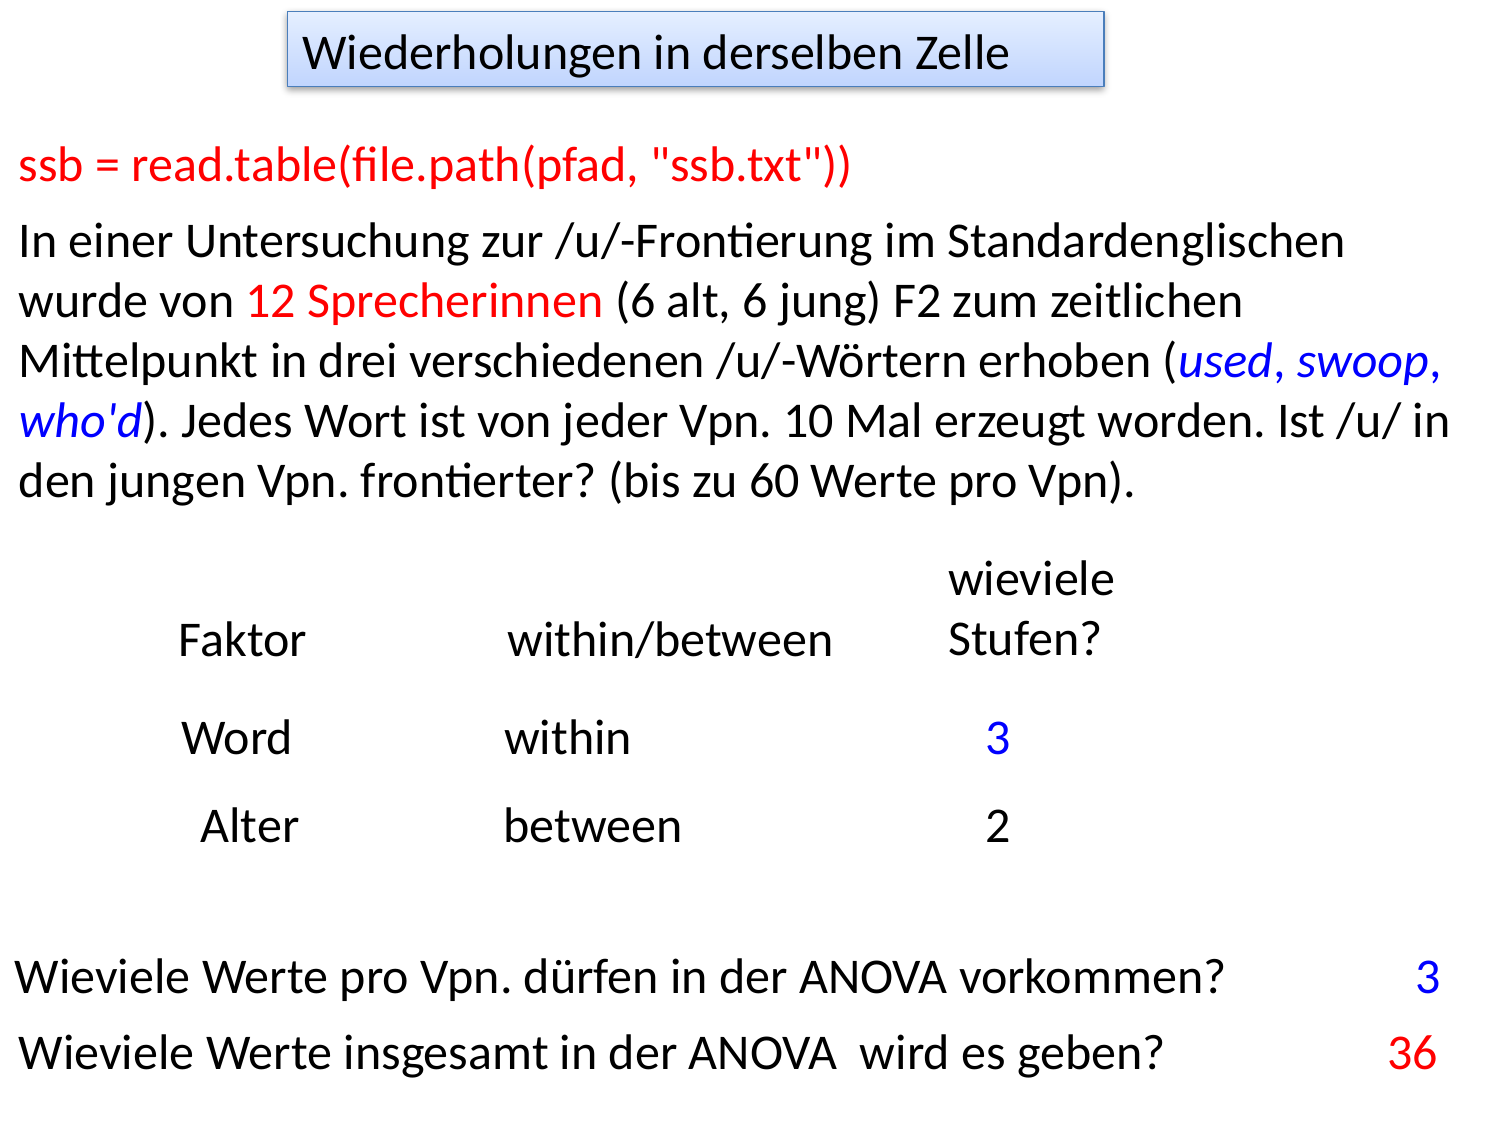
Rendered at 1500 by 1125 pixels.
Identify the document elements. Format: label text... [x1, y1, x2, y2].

text_box between [488, 784, 698, 860]
text_box within/between [492, 598, 849, 674]
text_box 3 [1400, 936, 1456, 1012]
text_box Wieviele Werte insgesamt in der ANOVA wird es geben? [3, 1012, 1372, 1087]
text_box 36 [1372, 1012, 1453, 1087]
text_box within [489, 697, 648, 772]
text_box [162, 696, 337, 861]
text_box Wieviele Werte pro Vpn. dürfen in der ANOVA vorkommen? [0, 936, 1400, 1012]
text_box Wiederholungen in derselben Zelle [287, 11, 1105, 87]
text_box 3 [971, 697, 1027, 772]
text_box 2 [971, 784, 1027, 860]
text_box wieviele Stufen? [933, 537, 1184, 673]
text_box Faktor [164, 598, 323, 674]
text_box ssb = read.table(file.path(pfad, "ssb.txt")) [3, 124, 900, 199]
text_box In einer Untersuchung zur /u/-Frontierung im Standardenglischen wurde von 12 Sprecherinnen (6 alt, 6 jung) F2 zum zeitlichen Mittelpunkt in drei verschiedenen /u/-Wörtern erhoben (used, swoop, who'd). Jedes Wort ist von jeder Vpn. 10 Mal erzeugt worden. Ist /u/ in den jungen Vpn. frontierter? (bis zu 60 Werte pro Vpn). [3, 199, 1500, 515]
